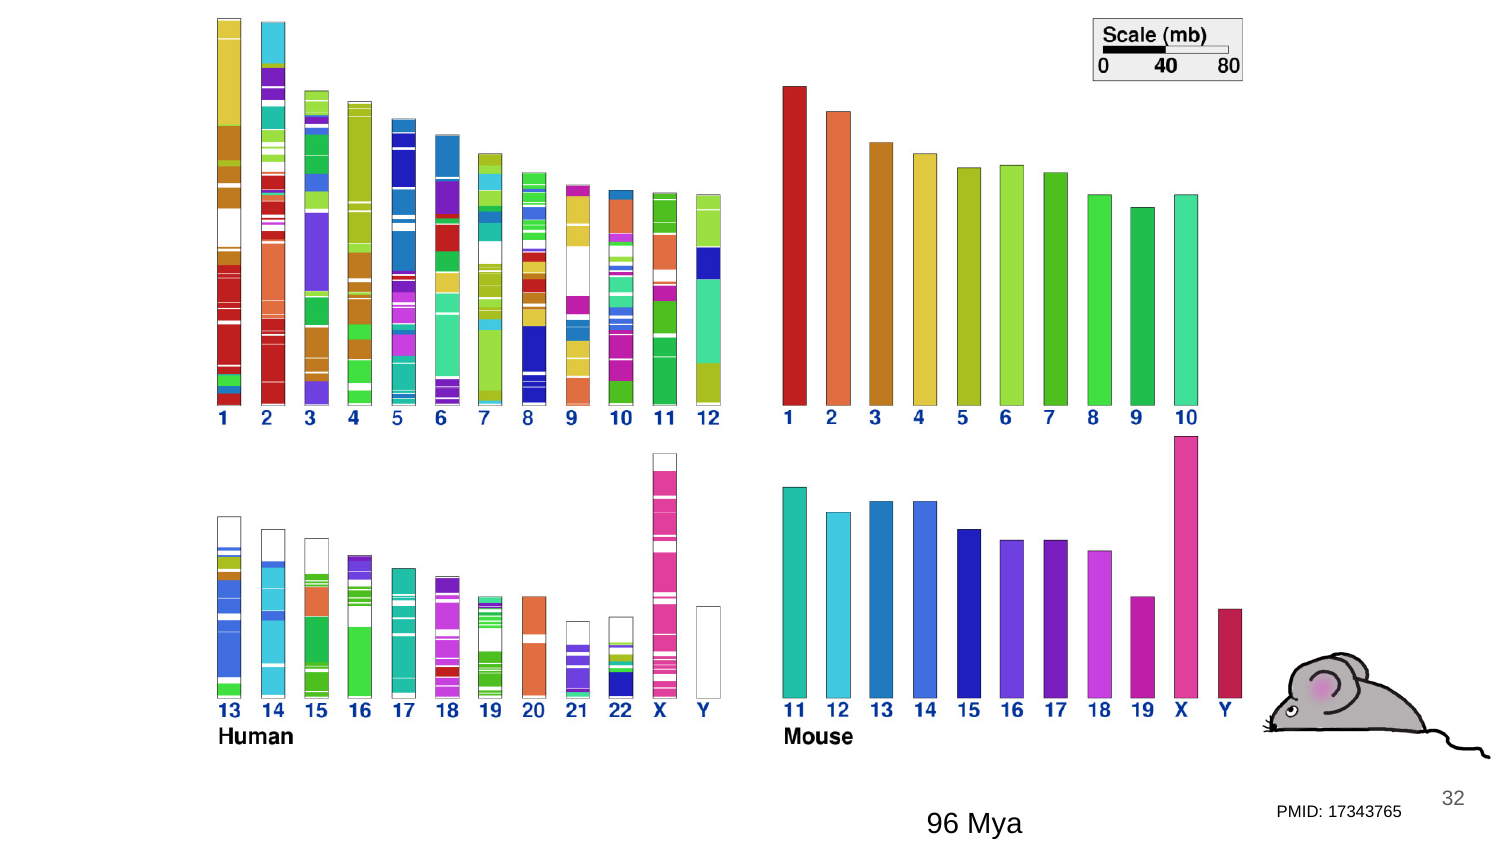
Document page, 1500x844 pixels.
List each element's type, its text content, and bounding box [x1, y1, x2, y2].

picture [1261, 647, 1496, 766]
text_box 96 Mya [911, 789, 1131, 822]
slide_number 32 [1389, 773, 1480, 830]
picture [215, 17, 1243, 747]
text_box PMID: 17343765 [1261, 785, 1389, 818]
